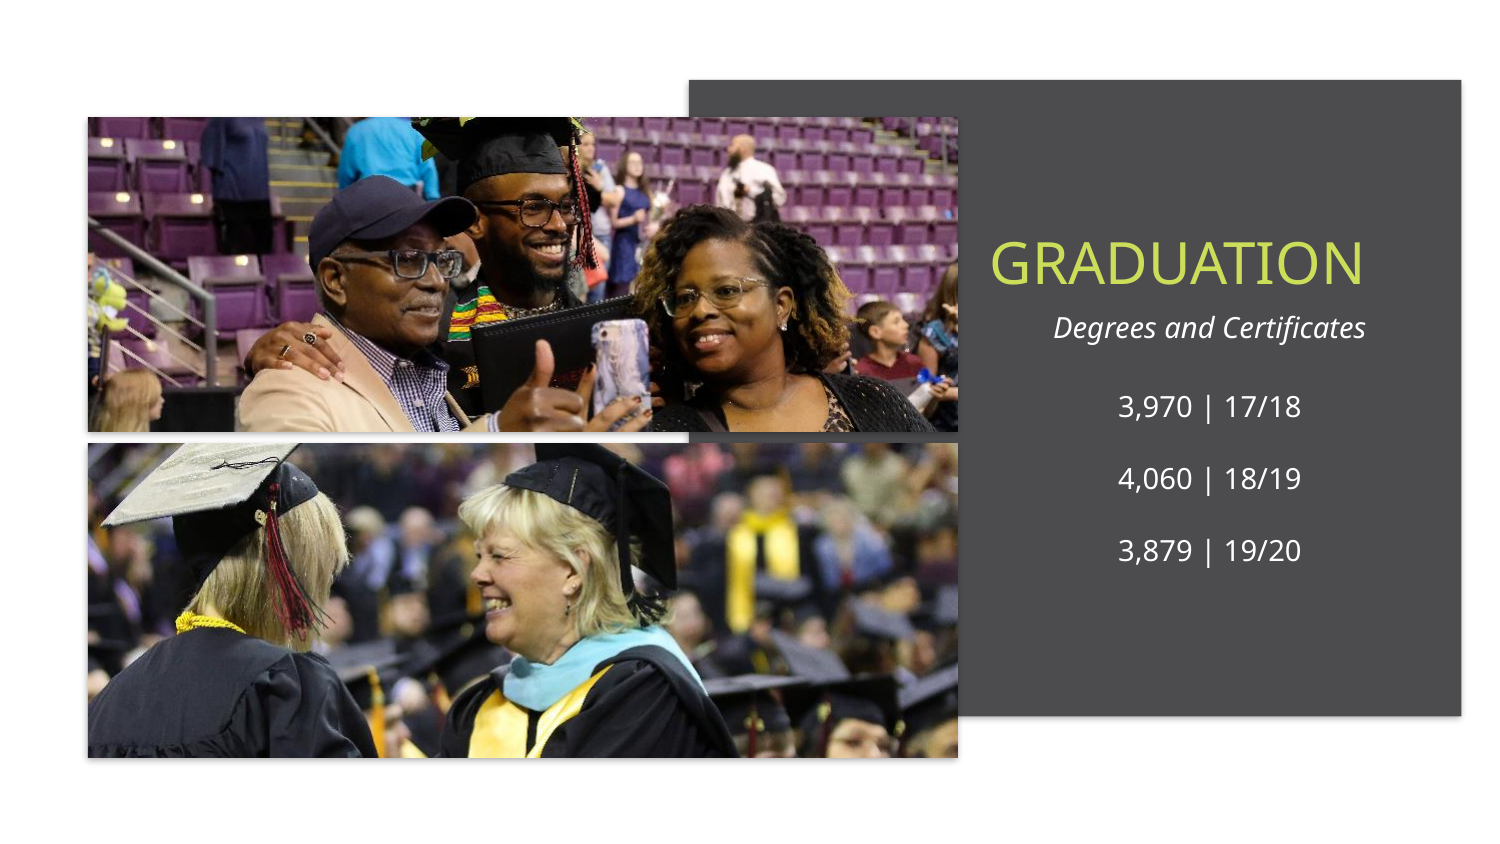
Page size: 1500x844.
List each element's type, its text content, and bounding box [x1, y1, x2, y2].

text_box 4,060 | 18/19 [991, 452, 1429, 503]
text_box Degrees and Certificates [989, 301, 1430, 352]
text_box [688, 79, 1462, 717]
text_box [87, 117, 959, 432]
text_box GRADUATION [974, 219, 1445, 304]
text_box 3,970 | 17/18 [991, 380, 1429, 431]
text_box [87, 443, 959, 758]
text_box 3,879 | 19/20 [991, 524, 1429, 575]
